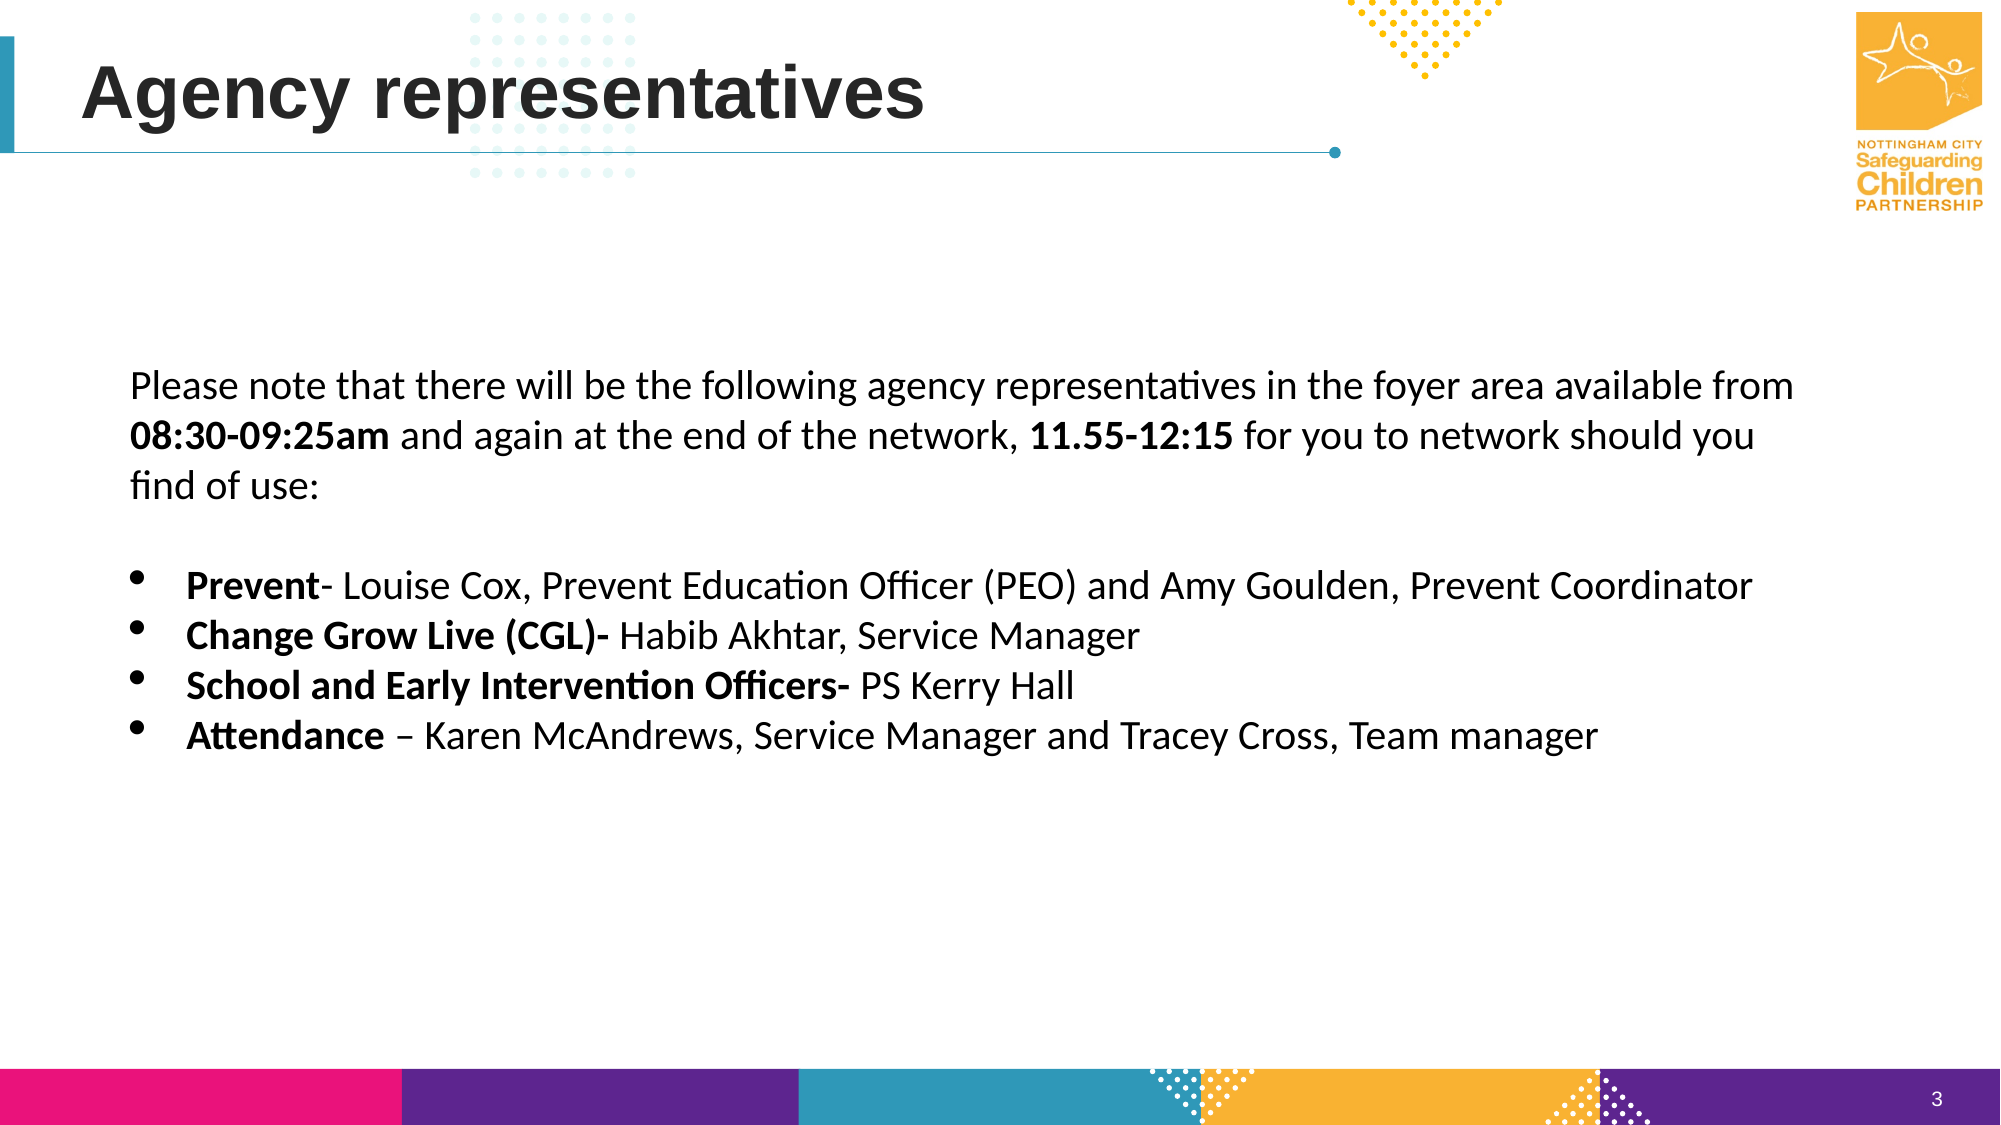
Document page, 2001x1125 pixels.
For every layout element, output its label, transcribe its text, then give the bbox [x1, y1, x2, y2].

list Agency representatives [65, 38, 1356, 151]
picture [1856, 12, 1983, 211]
text_box Please note that there will be the following agency representatives in the foyer area available from 08:30-09:25am and again at the end of the network, 11.55-12:15 for you to network should you find of use: Prevent- Louise Cox, Prevent Education Officer (PEO) and Amy Goulden, Prevent Coordinator Change Grow Live (CGL)- Habib Akhtar, Service Manager School and Early Intervention Officers- PS Kerry Hall Attendance – Karen McAndrews, Service Manager and Tracey Cross, Team manager [115, 350, 1837, 766]
